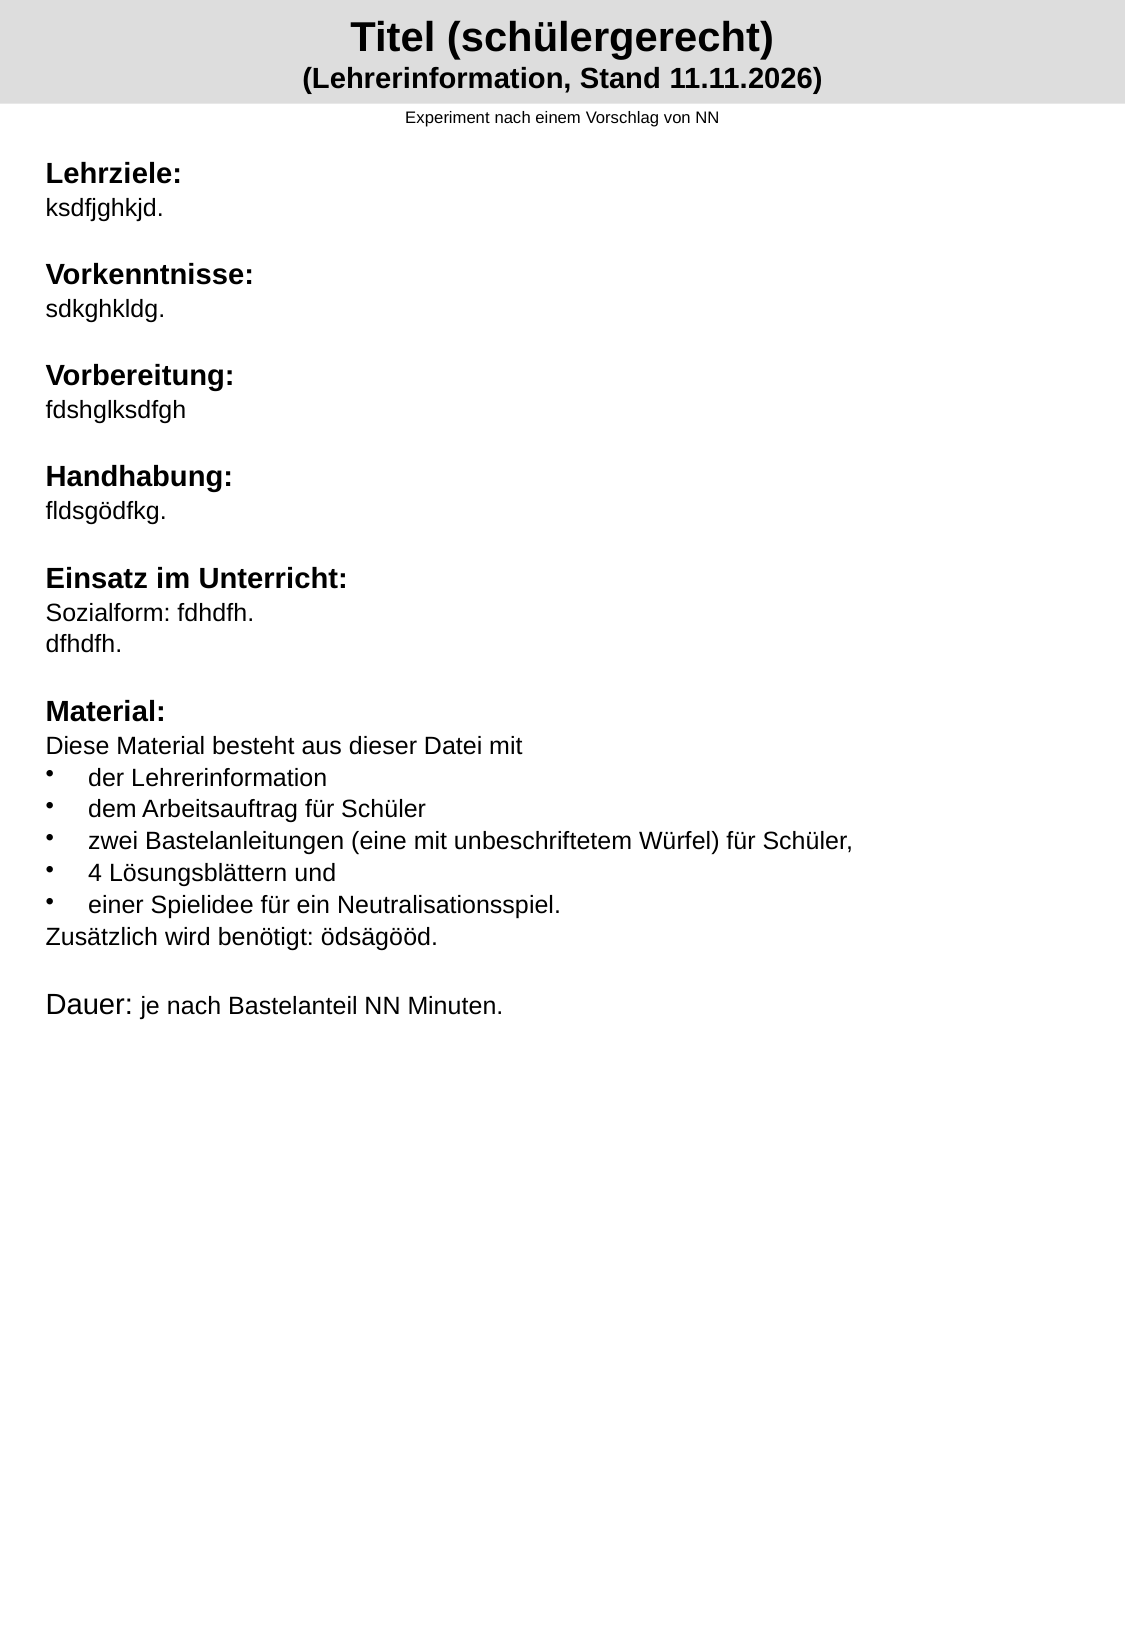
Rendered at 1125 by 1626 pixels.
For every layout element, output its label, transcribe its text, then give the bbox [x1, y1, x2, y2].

text_box Lehrziele: ksdfjghkjd. Vorkenntnisse: sdkghkldg. Vorbereitung: fdshglksdfgh Handhabung: fldsgödfkg. Einsatz im Unterricht: Sozialform: fdhdfh. dfhdfh. Material: Diese Material besteht aus dieser Datei mit der Lehrerinformation dem Arbeitsauftrag für Schüler zwei Bastelanleitungen (eine mit unbeschriftetem Würfel) für Schüler, 4 Lösungsblättern und einer Spielidee für ein Neutralisationsspiel. Zusätzlich wird benötigt: ödsägööd. Dauer: je nach Bastelanteil NN Minuten. [30, 151, 1094, 1569]
list Experiment nach einem Vorschlag von NN [31, 103, 1094, 151]
title Titel (schülergerecht) (Lehrerinformation, Stand 27.09.2017) [0, 0, 1125, 104]
